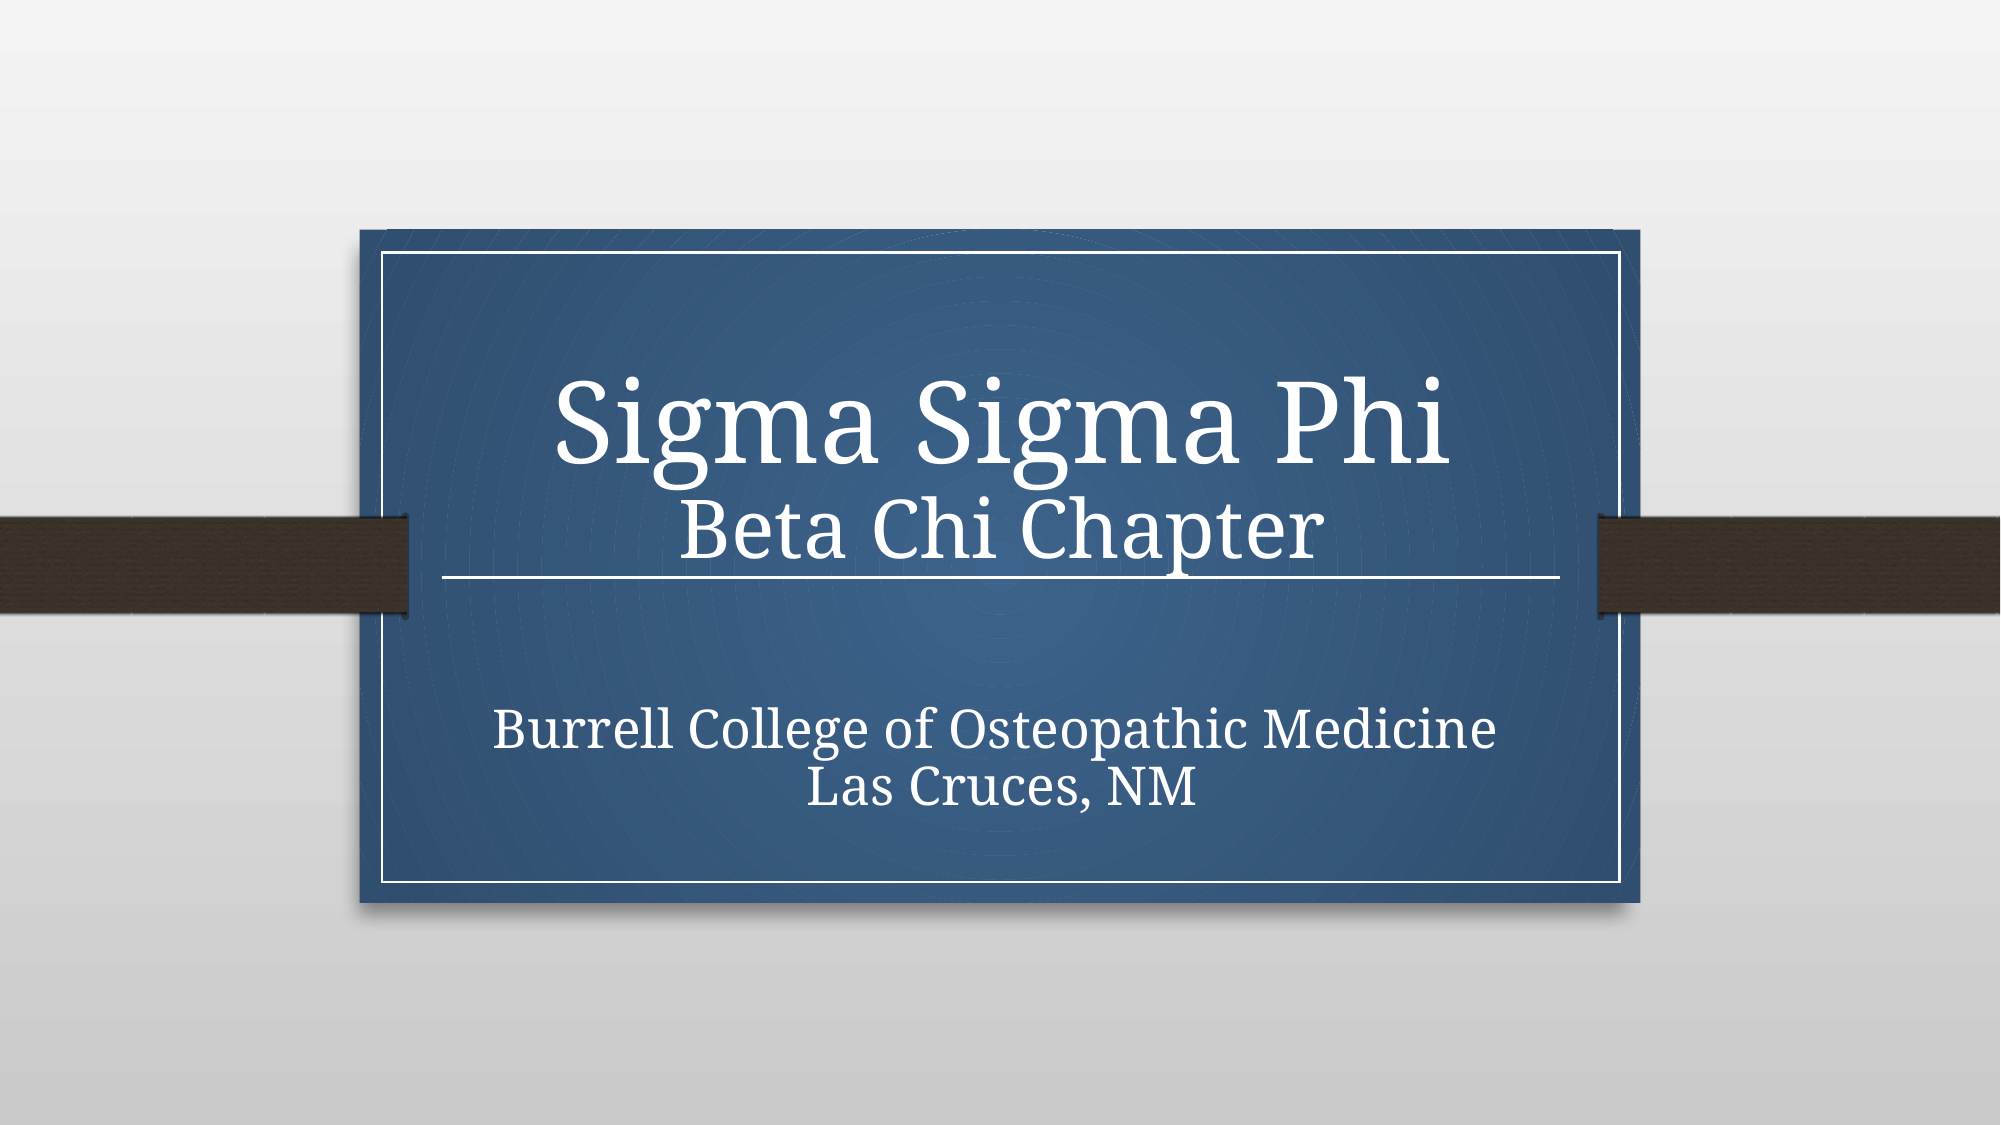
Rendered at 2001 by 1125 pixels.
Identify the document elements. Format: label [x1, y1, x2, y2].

text_box [0, 621, 2000, 1125]
text_box [0, 0, 2000, 512]
text_box [0, 512, 2000, 621]
